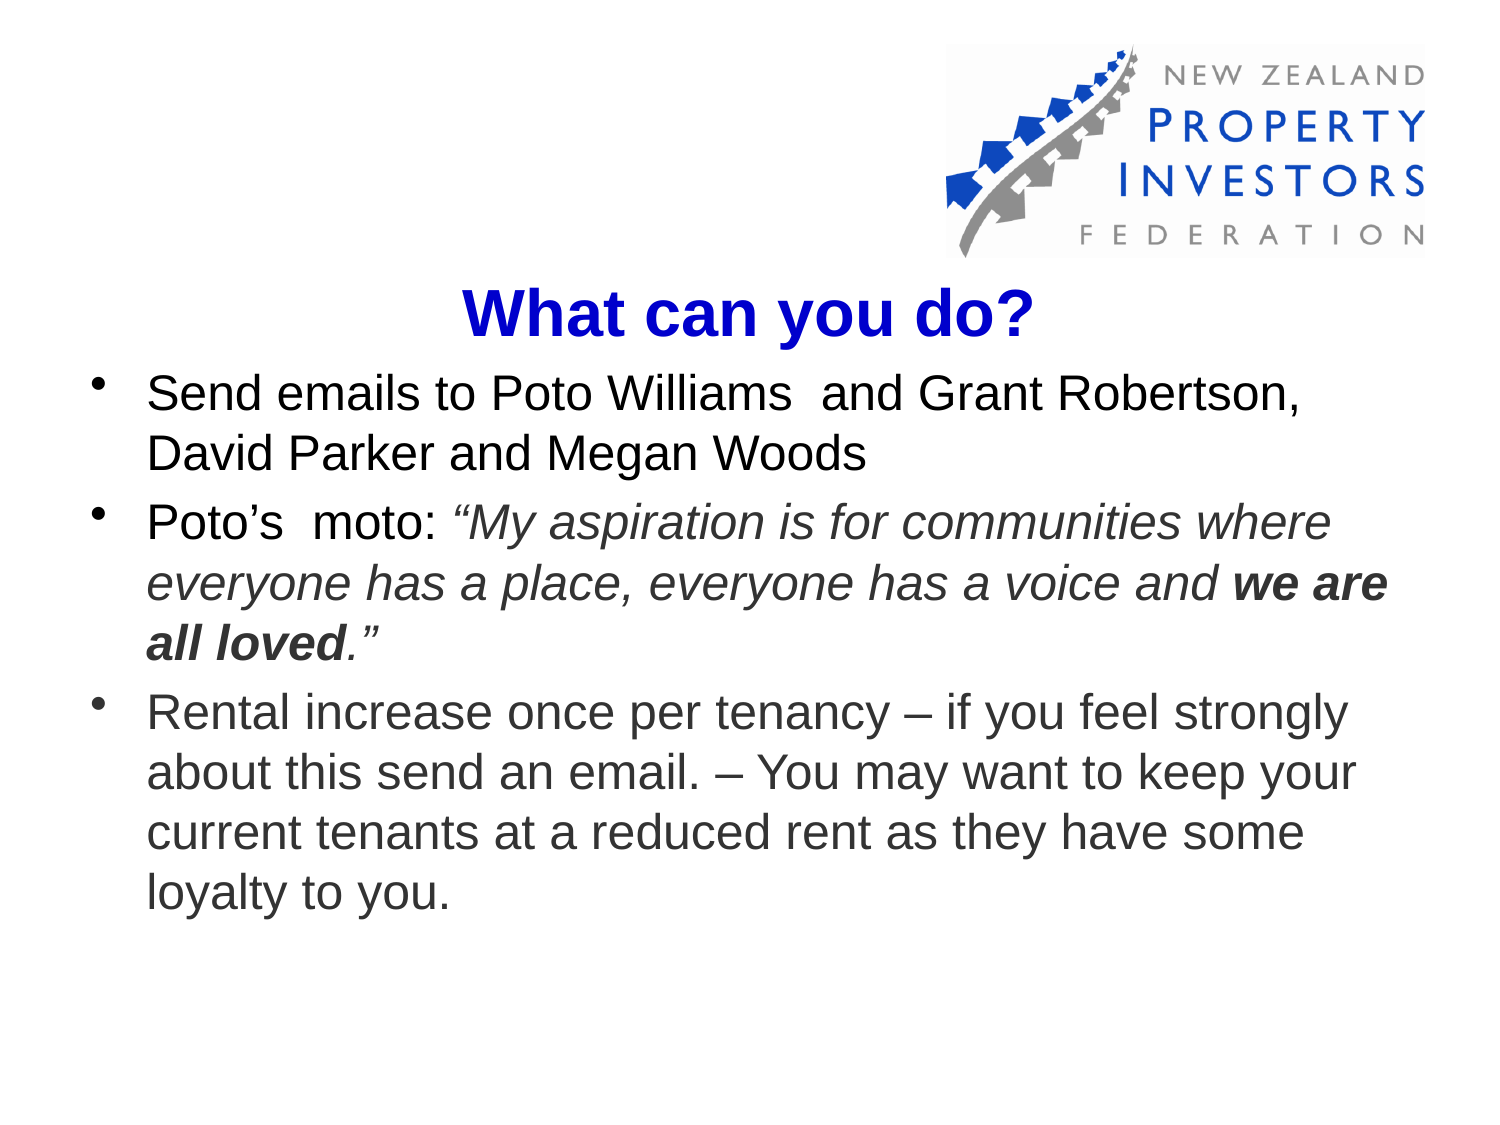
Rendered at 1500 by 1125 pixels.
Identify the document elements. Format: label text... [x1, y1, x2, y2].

list What can you do? Send emails to Poto Williams and Grant Robertson, David Parker and Megan Woods Poto’s moto: “My aspiration is for communities where everyone has a place, everyone has a voice and we are all loved.” Rental increase once per tenancy – if you feel strongly about this send an email. – You may want to keep your current tenants at a reduced rent as they have some loyalty to you. [74, 262, 1426, 1006]
picture [946, 44, 1425, 258]
